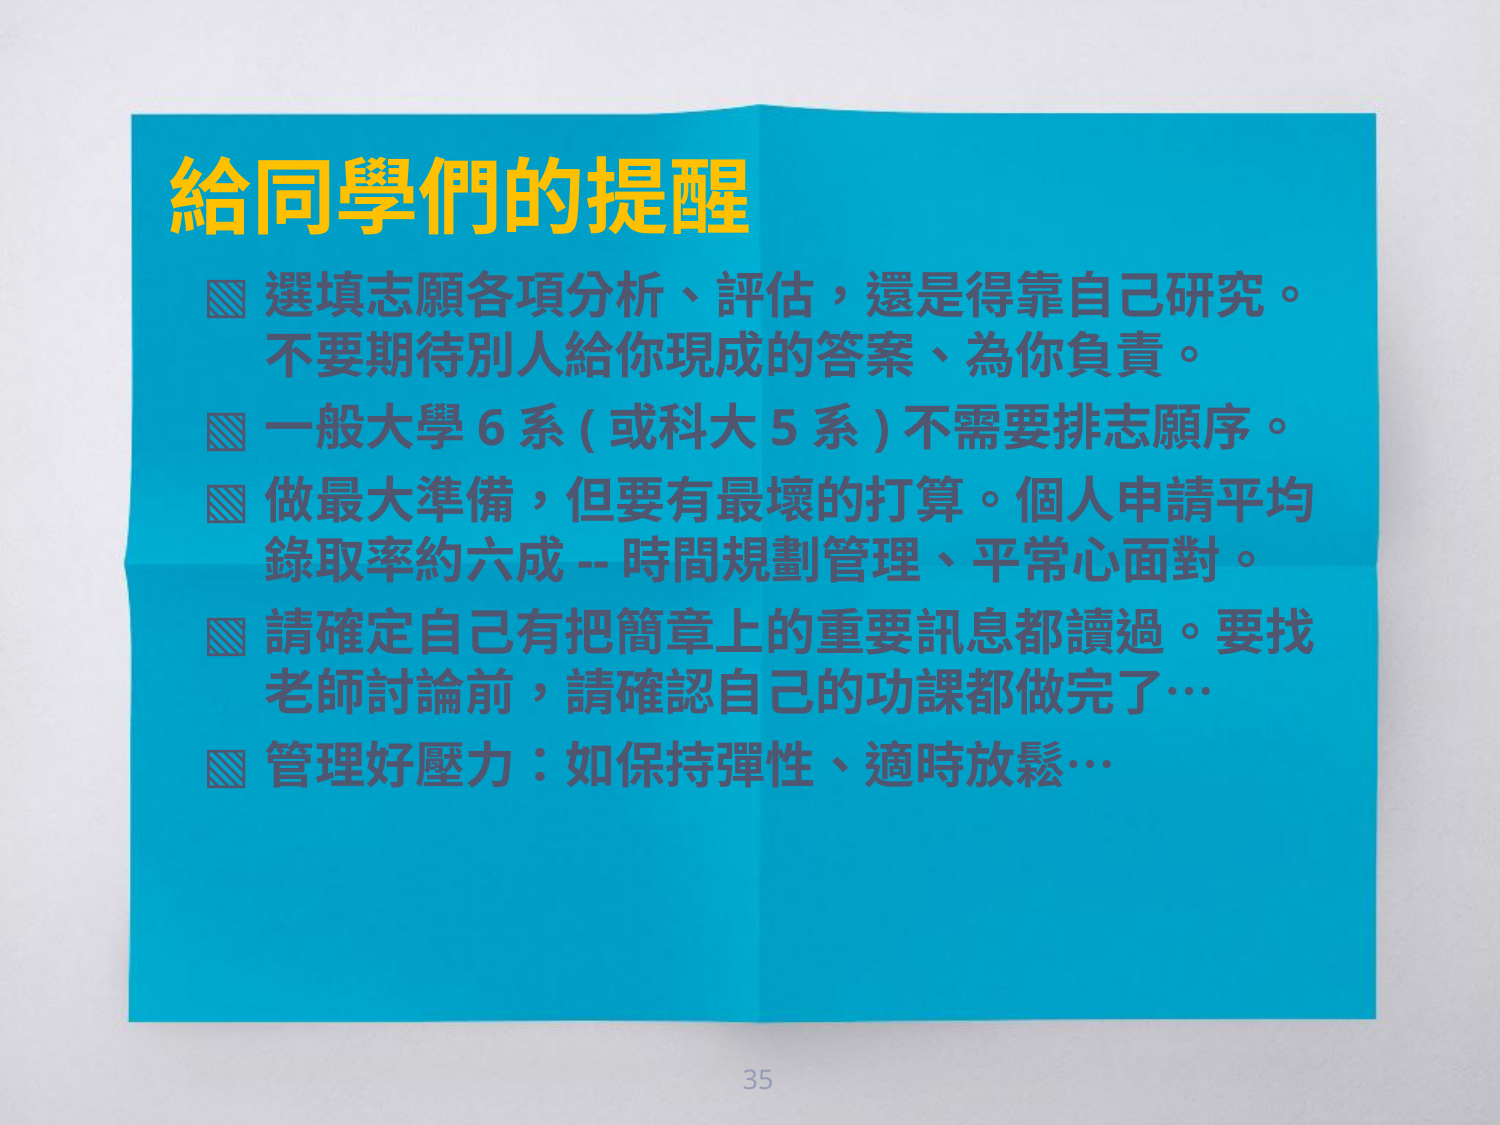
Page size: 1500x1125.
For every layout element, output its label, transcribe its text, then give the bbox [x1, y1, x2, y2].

slide_number 35 [713, 1047, 804, 1113]
picture [0, 0, 1500, 1125]
text_box 選填志願各項分析、評估，還是得靠自己研究。不要期待別人給你現成的答案、為你負責。 一般大學6系(或科大5系)不需要排志願序。 做最大準備，但要有最壞的打算。個人申請平均錄取率約六成--時間規劃管理、平常心面對。 請確定自己有把簡章上的重要訊息都讀過。要找老師討論前，請確認自己的功課都做完了… 管理好壓力：如保持彈性、適時放鬆… [175, 255, 1343, 801]
title 給同學們的提醒 [153, 132, 1113, 260]
